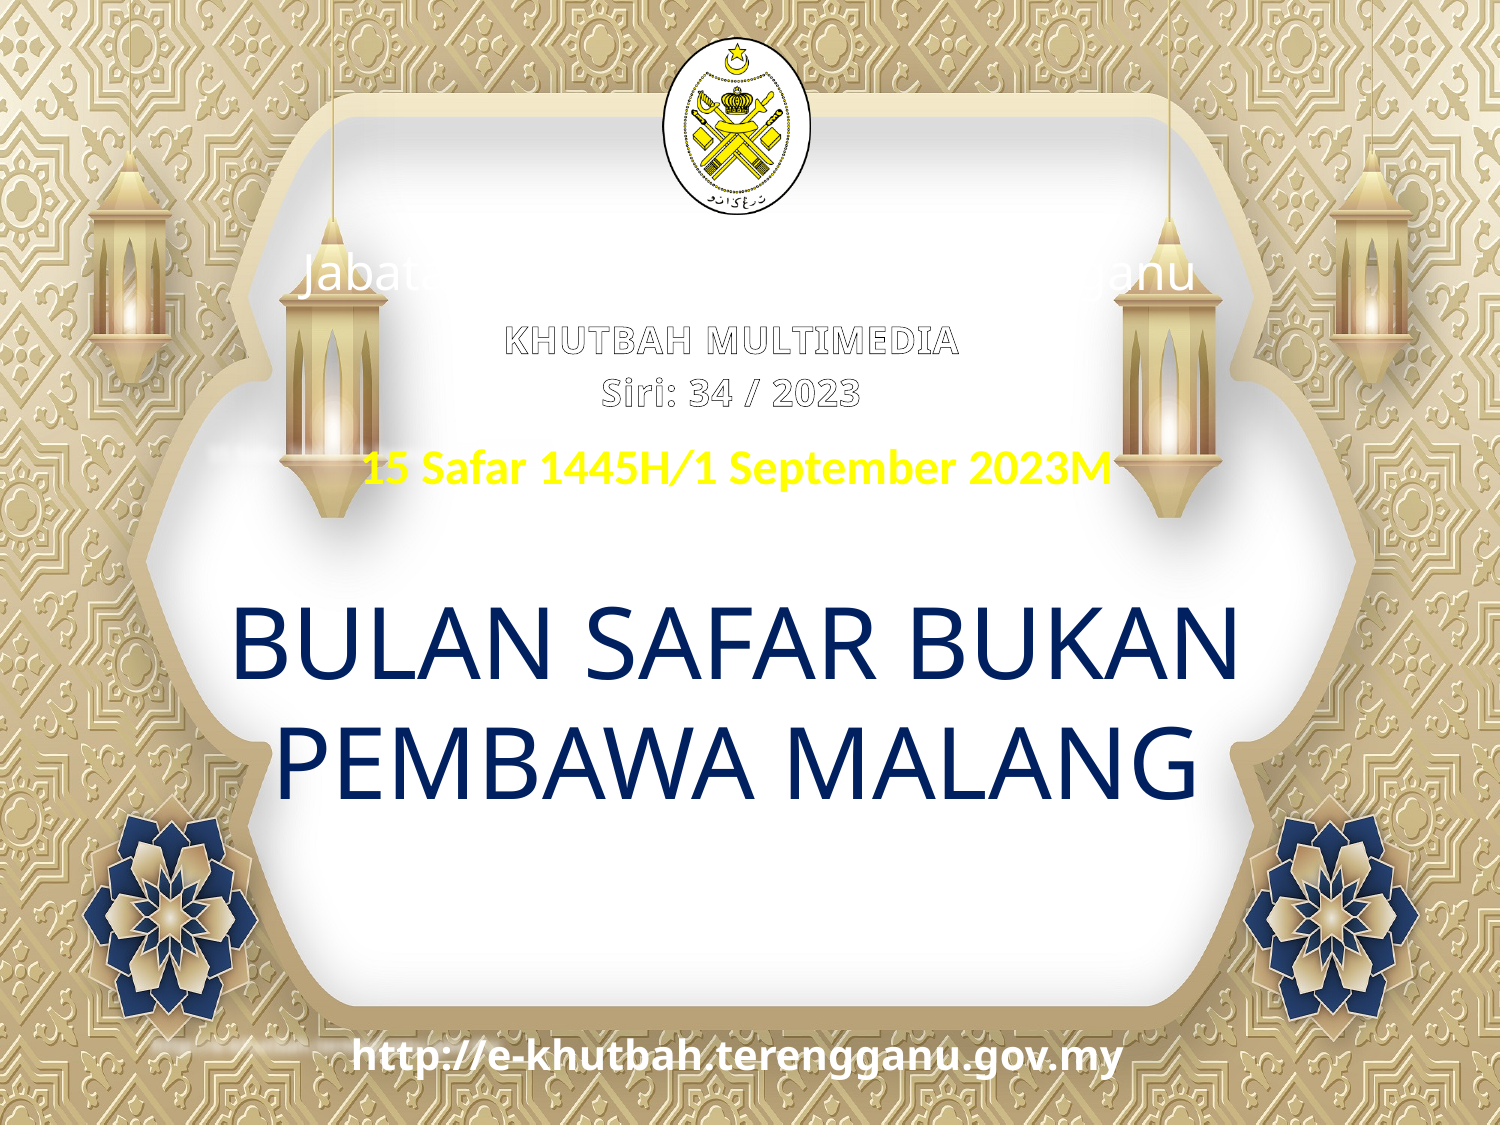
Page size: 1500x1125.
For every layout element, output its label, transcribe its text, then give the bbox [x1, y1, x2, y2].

picture [0, 0, 1500, 1125]
text_box KHUTBAH MULTIMEDIA Siri: 34 / 2023 [375, 309, 1088, 426]
text_box http://e-khutbah.terengganu.gov.my [0, 1020, 1488, 1086]
text_box BULAN SAFAR BUKAN PEMBAWA MALANG [167, 572, 1306, 827]
text_box Jabatan Hal Ehwal Agama Terengganu [25, 233, 1475, 309]
text_box 15 Safar 1445H/1 September 2023M [81, 426, 1391, 502]
